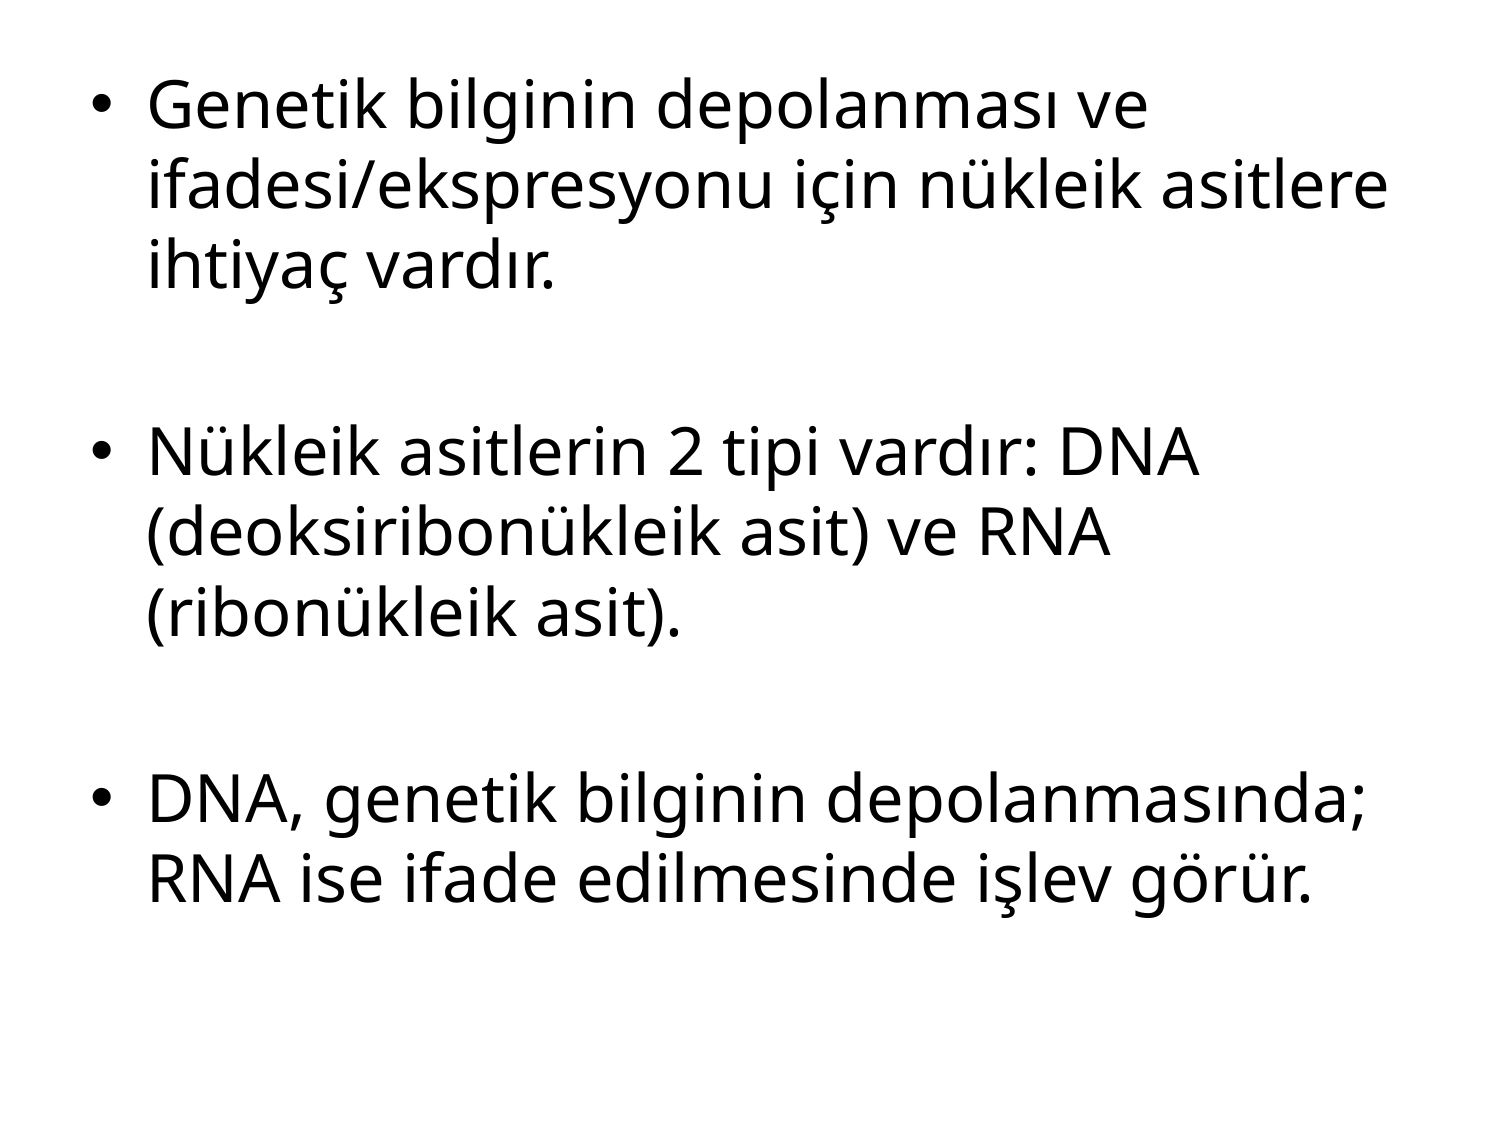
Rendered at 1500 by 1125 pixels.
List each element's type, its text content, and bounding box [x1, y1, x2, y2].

list Genetik bilginin depolanması ve ifadesi/ekspresyonu için nükleik asitlere ihtiyaç vardır. Nükleik asitlerin 2 tipi vardır: DNA (deoksiribonükleik asit) ve RNA (ribonükleik asit). DNA, genetik bilginin depolanmasında; RNA ise ifade edilmesinde işlev görür. [75, 54, 1425, 1094]
